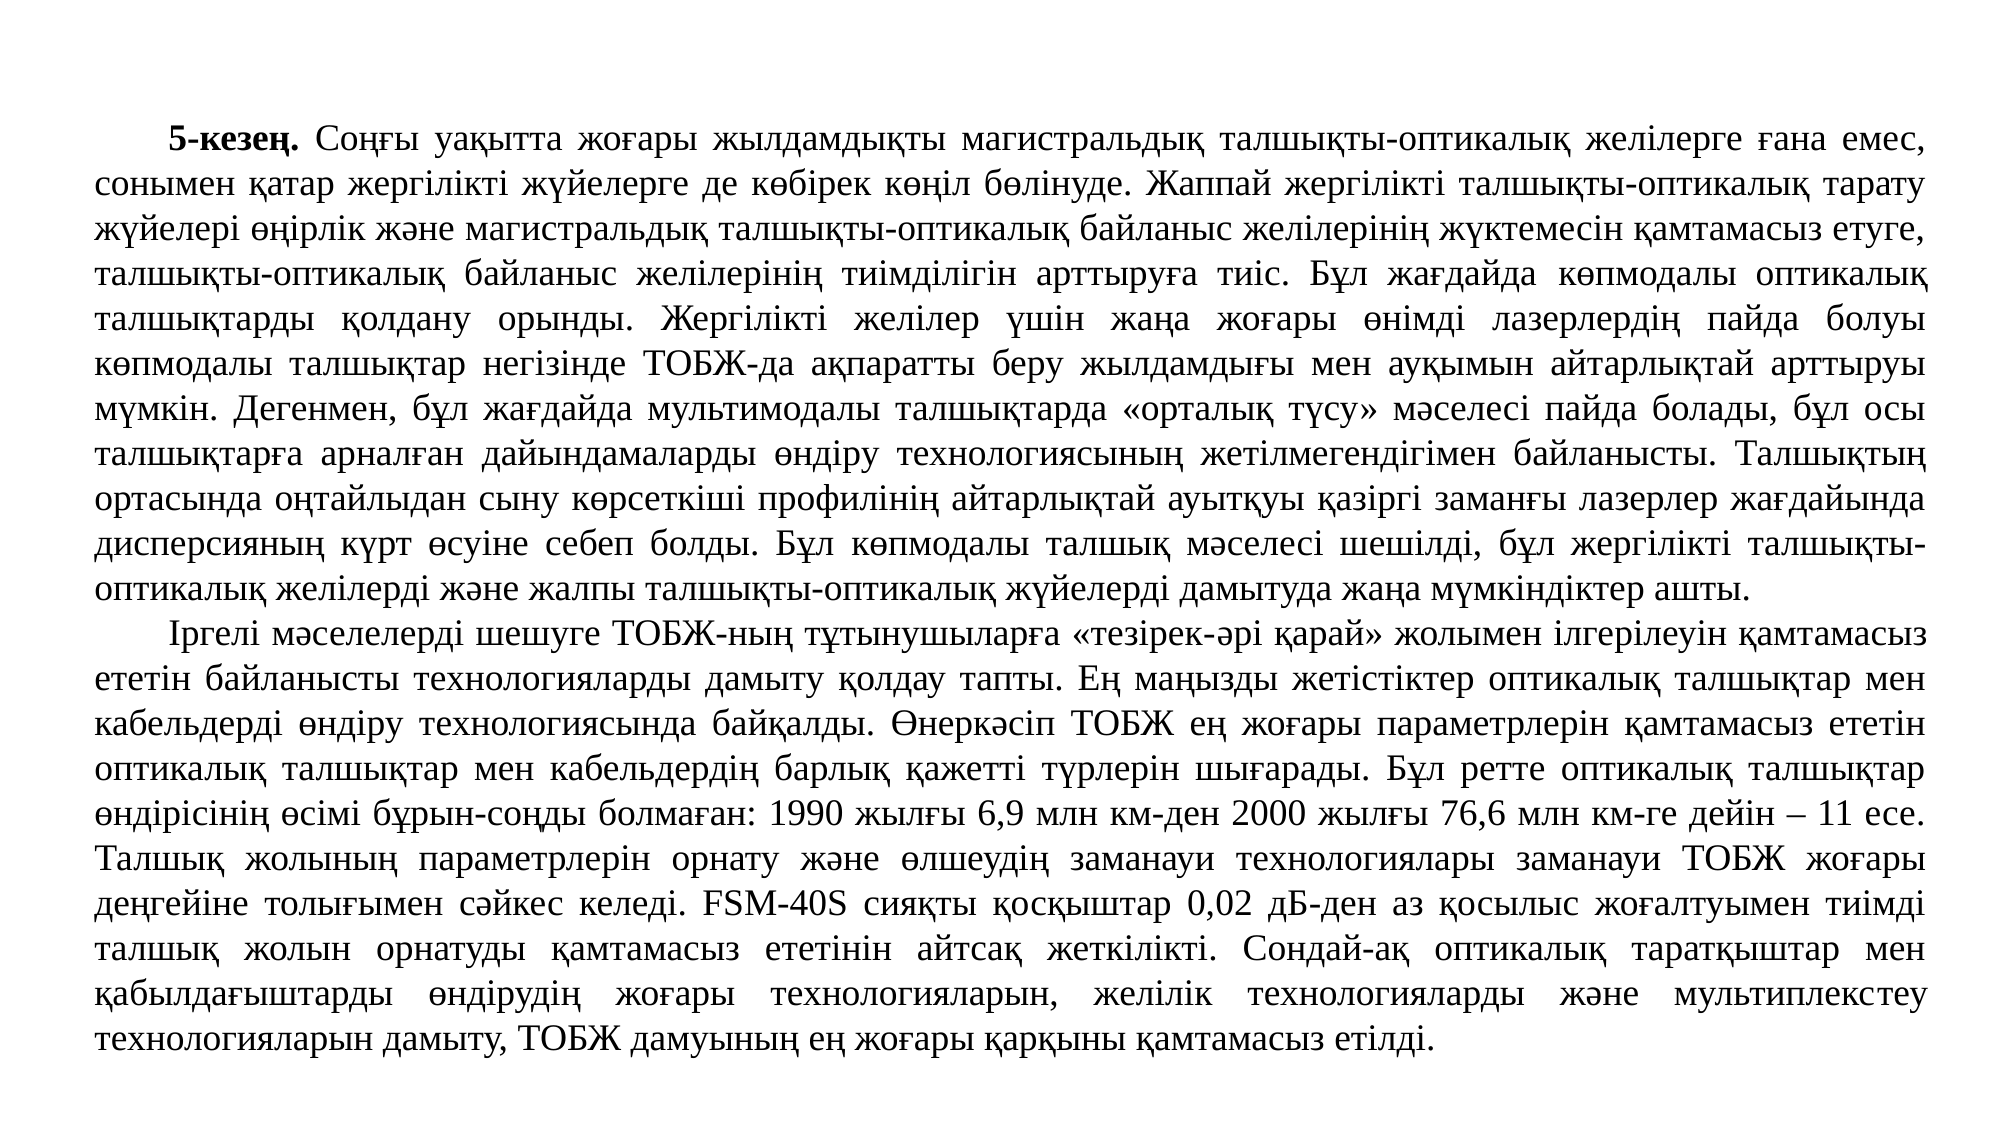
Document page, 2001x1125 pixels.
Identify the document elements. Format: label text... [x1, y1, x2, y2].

text_box 5-кезең. Соңғы уақытта жоғары жылдамдықты магистральдық талшықты-оптикалық желілерге ғана емес, сонымен қатар жергілікті жүйелерге де көбірек көңіл бөлінуде. Жаппай жергілікті талшықты-оптикалық тарату жүйелері өңірлік және магистральдық талшықты-оптикалық байланыс желілерінің жүктемесін қамтамасыз етуге, талшықты-оптикалық байланыс желілерінің тиімділігін арттыруға тиіс. Бұл жағдайда көпмодалы оптикалық талшықтарды қолдану орынды. Жергілікті желілер үшін жаңа жоғары өнімді лазерлердің пайда болуы көпмодалы талшықтар негізінде ТОБЖ-да ақпаратты беру жылдамдығы мен ауқымын айтарлықтай арттыруы мүмкін. Дегенмен, бұл жағдайда мультимодалы талшықтарда «орталық түсу» мәселесі пайда болады, бұл осы талшықтарға арналған дайындамаларды өндіру технологиясының жетілмегендігімен байланысты. Талшықтың ортасында оңтайлыдан сыну көрсеткіші профилінің айтарлықтай ауытқуы қазіргі заманғы лазерлер жағдайында дисперсияның күрт өсуіне себеп болды. Бұл көпмодалы талшық мәселесі шешілді, бұл жергілікті талшықты-оптикалық желілерді және жалпы талшықты-оптикалық жүйелерді дамытуда жаңа мүмкіндіктер ашты. Іргелі мәселелерді шешуге ТОБЖ-ның тұтынушыларға «тезірек-әрі қарай» жолымен ілгерілеуін қамтамасыз ететін байланысты технологияларды дамыту қолдау тапты. Ең маңызды жетістіктер оптикалық талшықтар мен кабельдерді өндіру технологиясында байқалды. Өнеркәсіп ТОБЖ ең жоғары параметрлерін қамтамасыз ететін оптикалық талшықтар мен кабельдердің барлық қажетті түрлерін шығарады. Бұл ретте оптикалық талшықтар өндірісінің өсімі бұрын-соңды болмаған: 1990 жылғы 6,9 млн км-ден 2000 жылғы 76,6 млн км-ге дейін – 11 есе. Талшық жолының параметрлерін орнату және өлшеудің заманауи технологиялары заманауи ТОБЖ жоғары деңгейіне толығымен сәйкес келеді. FSM-40S сияқты қосқыштар 0,02 дБ-ден аз қосылыс жоғалтуымен тиімді талшық жолын орнатуды қамтамасыз ететінін айтсақ жеткілікті. Сондай-ақ оптикалық таратқыштар мен қабылдағыштарды өндірудің жоғары технологияларын, желілік технологияларды және мультиплекстеу технологияларын дамыту, ТОБЖ дамуының ең жоғары қарқыны қамтамасыз етілді. [79, 105, 1943, 1066]
